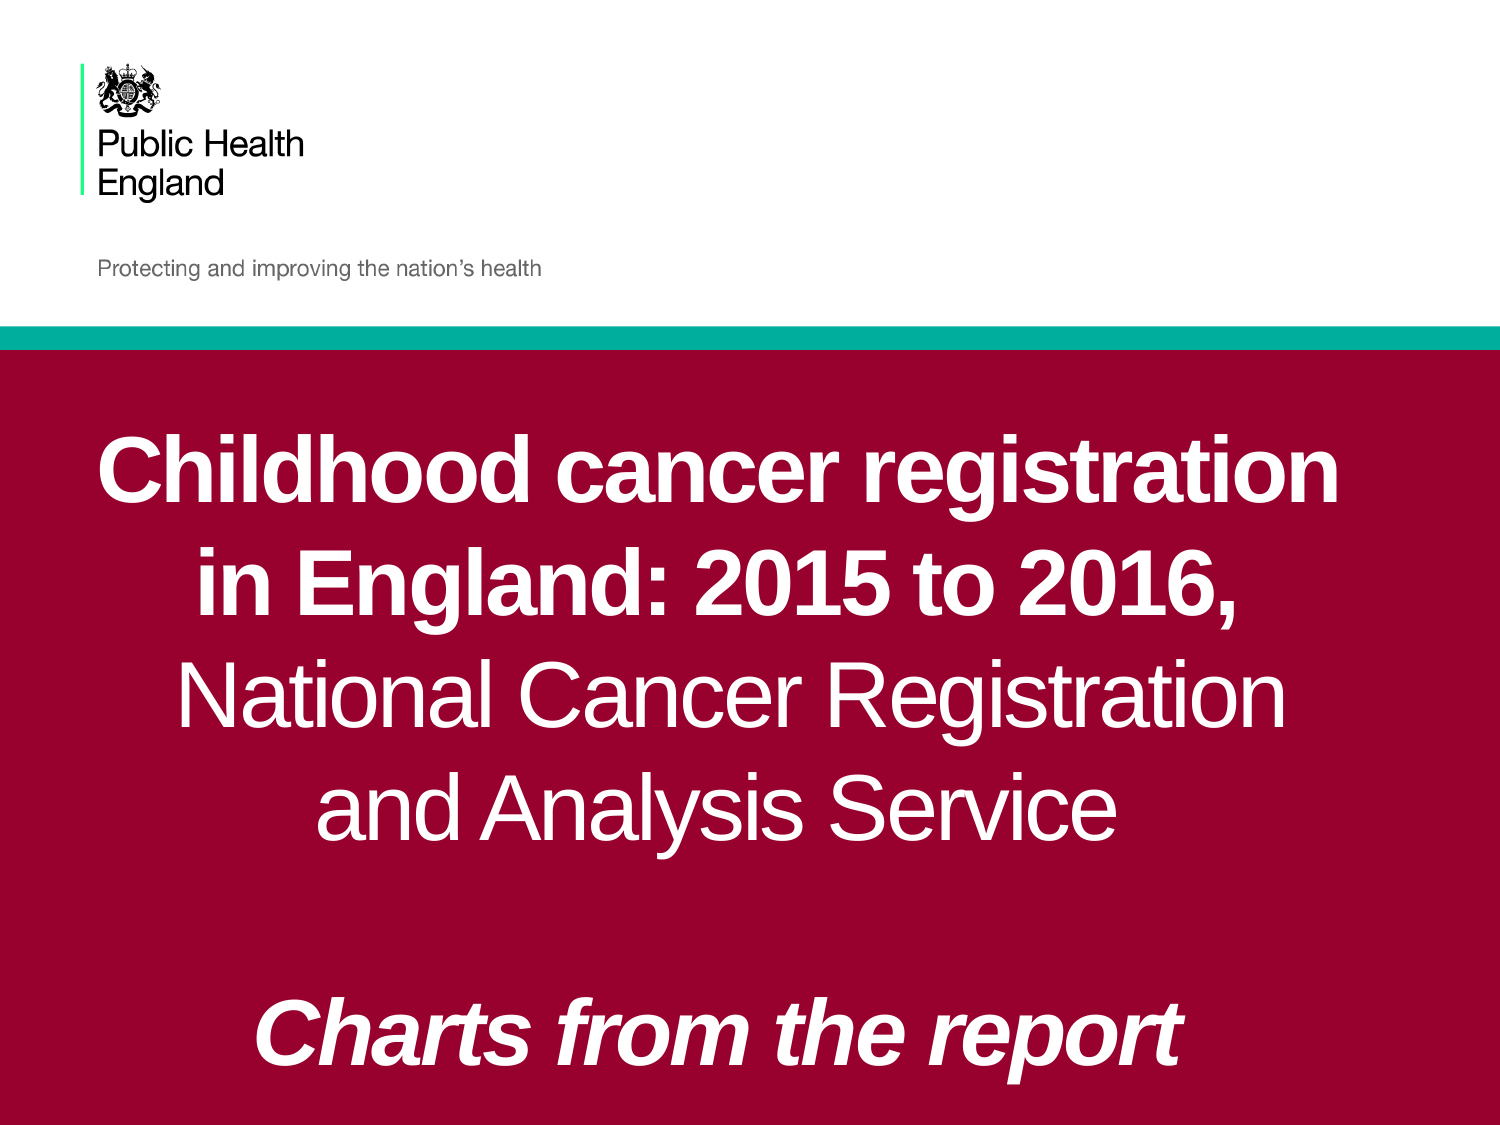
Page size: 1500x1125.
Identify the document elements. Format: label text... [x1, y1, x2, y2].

picture [0, 0, 603, 298]
title Childhood cancer registration in England: 2015 to 2016, National Cancer Registration and Analysis Service Charts from the report [91, 408, 1344, 692]
